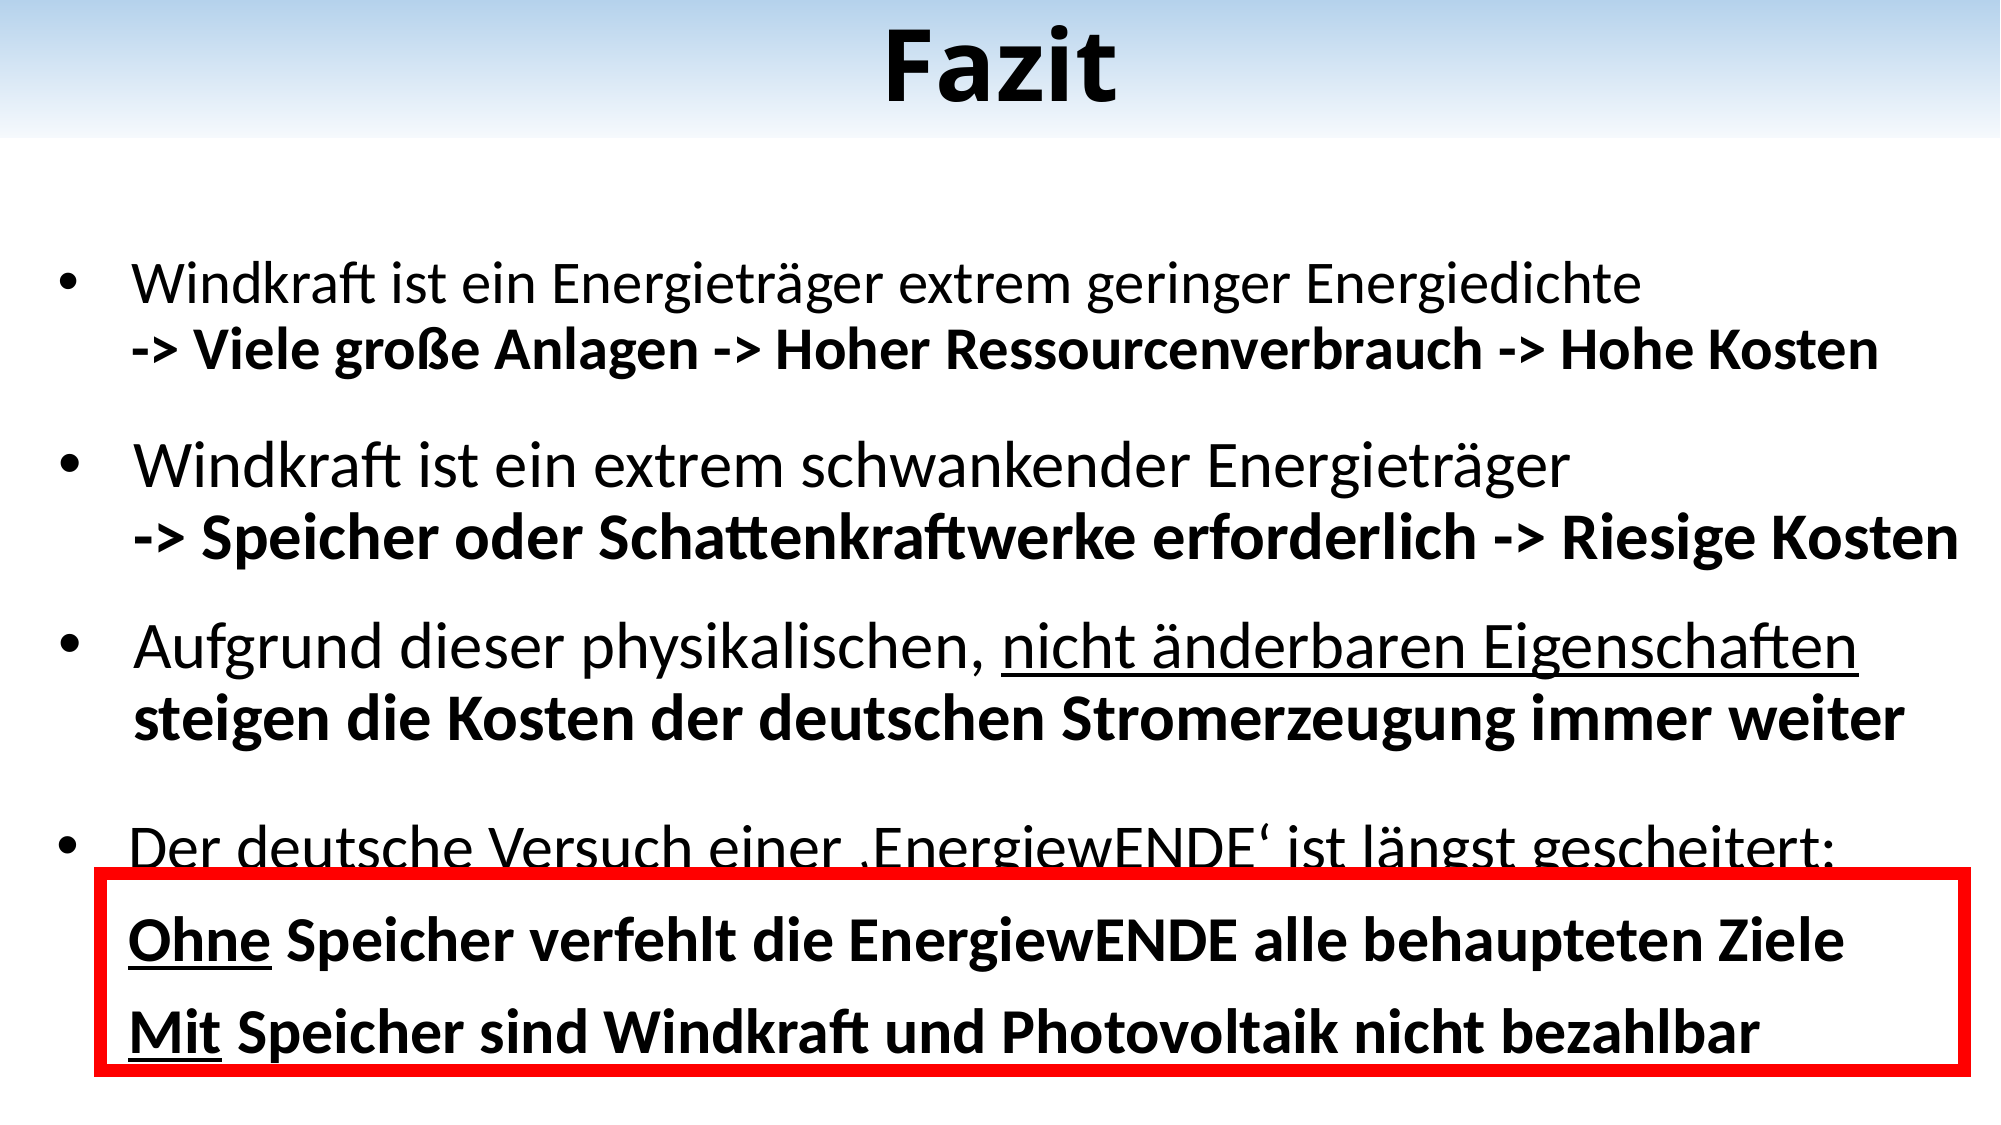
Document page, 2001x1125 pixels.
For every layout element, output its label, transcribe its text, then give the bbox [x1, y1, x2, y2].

list Windkraft ist ein extrem schwankender Energieträger -> Speicher oder Schattenkraftwerke erforderlich -> Riesige Kosten [0, 440, 2000, 603]
text_box Aufgrund dieser physikalischen, nicht änderbaren Eigenschaften steigen die Kosten der deutschen Stromerzeugung immer weiter [0, 603, 2000, 781]
text_box Fazit [0, 0, 2000, 138]
text_box [99, 872, 1965, 1071]
text_box Windkraft ist ein Energieträger extrem geringer Energiedichte -> Viele große Anlagen -> Hoher Ressourcenverbrauch -> Hohe Kosten [0, 244, 2000, 440]
text_box Der deutsche Versuch einer ‚EnergiewENDE‘ ist längst gescheitert: Ohne Speicher verfehlt die EnergiewENDE alle behaupteten Ziele Mit Speicher sind Windkraft und Photovoltaik nicht bezahlbar [0, 782, 2000, 1075]
